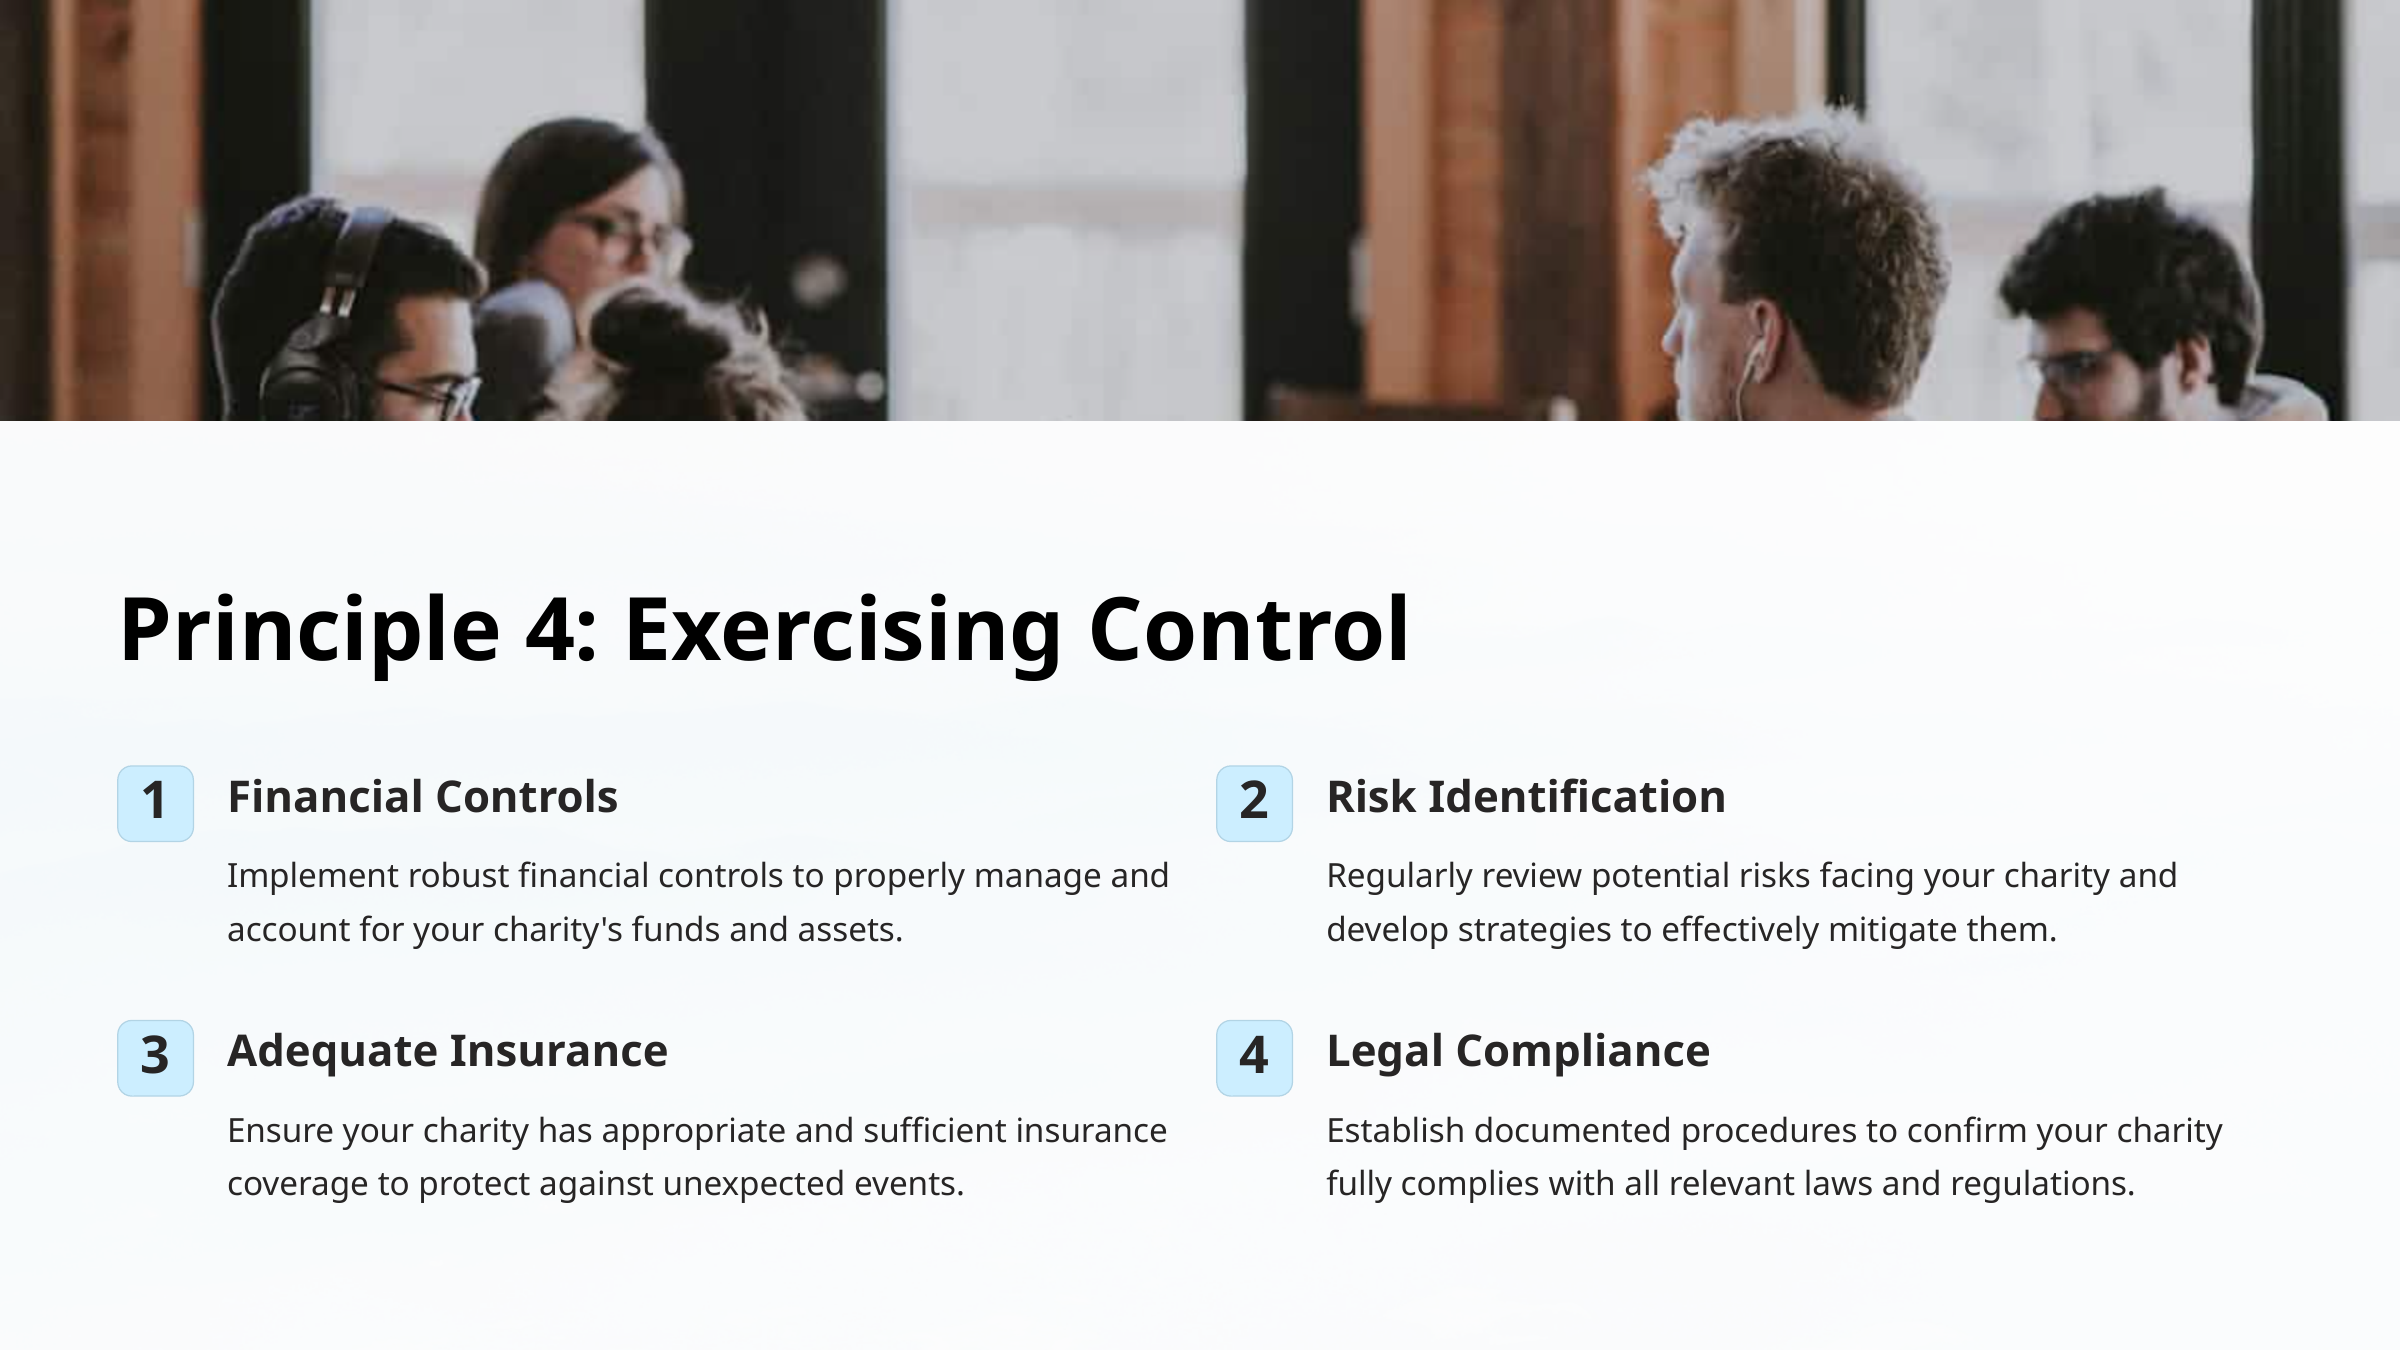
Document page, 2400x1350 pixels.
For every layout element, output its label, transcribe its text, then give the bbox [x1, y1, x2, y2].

text_box [117, 765, 194, 842]
text_box Implement robust financial controls to properly manage and account for your charity's funds and assets. [227, 841, 1184, 949]
text_box Regularly review potential risks facing your charity and develop strategies to effectively mitigate them. [1326, 841, 2283, 949]
picture [0, 0, 2400, 421]
text_box [1216, 765, 1293, 842]
text_box Establish documented procedures to confirm your charity fully complies with all relevant laws and regulations. [1326, 1095, 2283, 1204]
text_box Legal Compliance [1326, 1020, 1768, 1076]
text_box 4 [1240, 1031, 1269, 1085]
text_box Ensure your charity has appropriate and sufficient insurance coverage to protect against unexpected events. [227, 1095, 1184, 1204]
text_box [117, 1020, 194, 1097]
text_box Adequate Insurance [227, 1020, 669, 1076]
text_box Financial Controls [227, 765, 669, 822]
text_box 2 [1239, 777, 1270, 831]
text_box Risk Identification [1326, 765, 1768, 822]
text_box Principle 4: Exercising Control [117, 567, 1355, 678]
text_box 3 [140, 1031, 171, 1085]
text_box 1 [144, 777, 167, 831]
text_box [1216, 1020, 1293, 1097]
